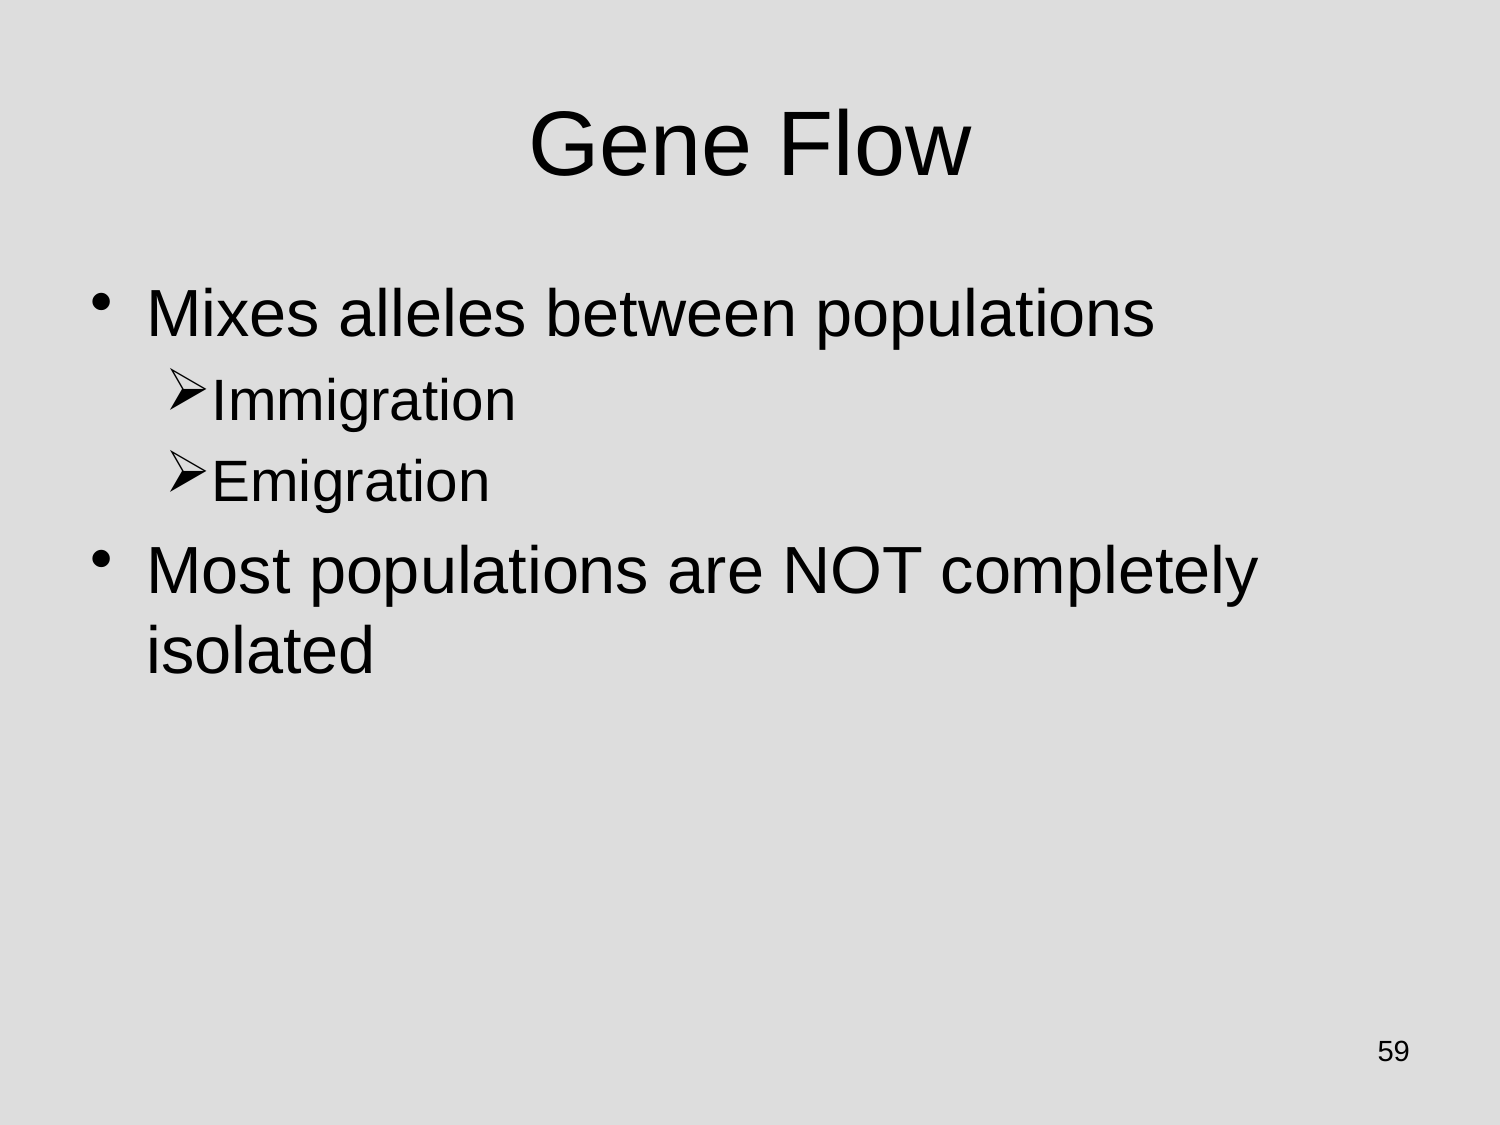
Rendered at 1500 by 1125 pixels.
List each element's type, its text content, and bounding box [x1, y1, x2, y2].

slide_number 59 [1074, 1024, 1425, 1103]
list Mixes alleles between populations Immigration Emigration Most populations are NOT completely isolated [75, 262, 1425, 1005]
title Gene Flow [75, 45, 1425, 233]
